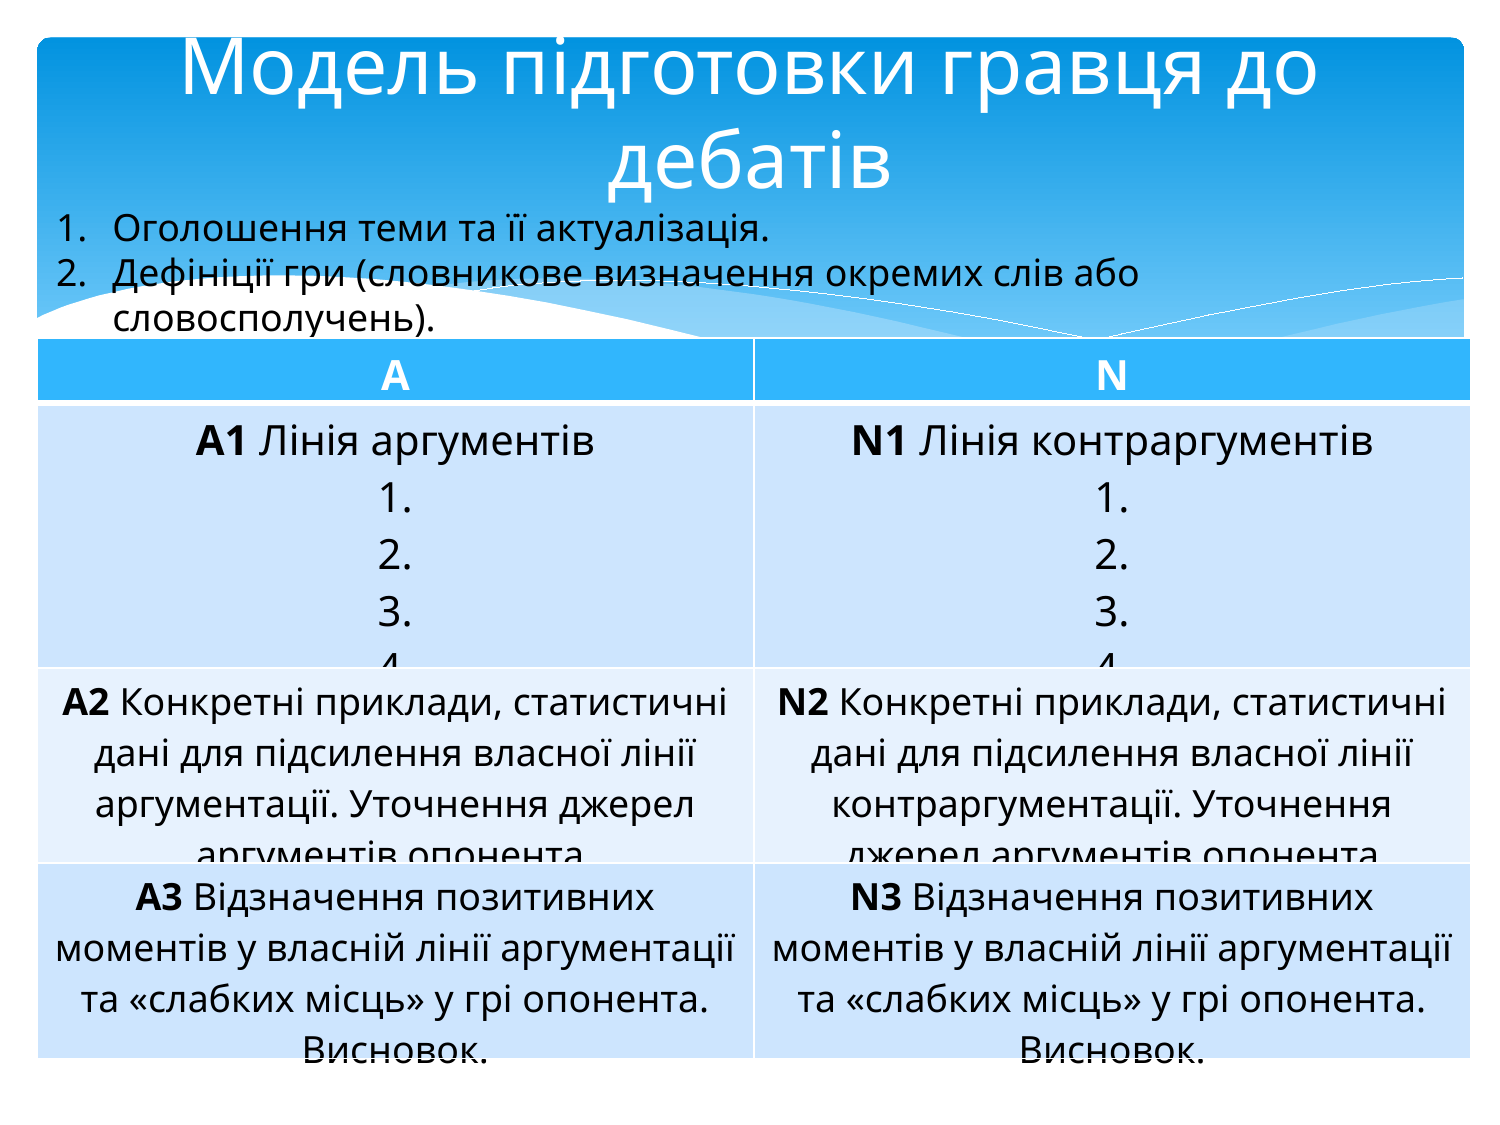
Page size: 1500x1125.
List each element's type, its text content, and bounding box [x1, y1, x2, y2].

table_header N [755, 339, 1470, 400]
table_cell N2 Конкретні приклади, статистичні дані для підсилення власної лінії контраргументації. Уточнення джерел аргументів опонента [755, 669, 1470, 862]
text_box Оголошення теми та її актуалізація. Дефініції гри (словникове визначення окремих слів або словосполучень). Критерії гри (лозунг, під яким захищається позиція). [41, 196, 1471, 337]
table_cell N1 Лінія контраргументів 1. 2. 3. 4. [755, 406, 1470, 667]
table_cell А1 Лінія аргументів 1. 2. 3. 4. [38, 406, 753, 667]
table_cell N3 Відзначення позитивних моментів у власній лінії аргументації та «слабких місць» у грі опонента. Висновок. [755, 864, 1470, 1058]
table_header А [38, 339, 753, 400]
table_cell А3 Відзначення позитивних моментів у власній лінії аргументації та «слабких місць» у грі опонента. Висновок. [38, 864, 753, 1058]
table_cell А2 Конкретні приклади, статистичні дані для підсилення власної лінії аргументації. Уточнення джерел аргументів опонента. [38, 669, 753, 862]
title Модель підготовки гравця до дебатів [75, 7, 1425, 196]
